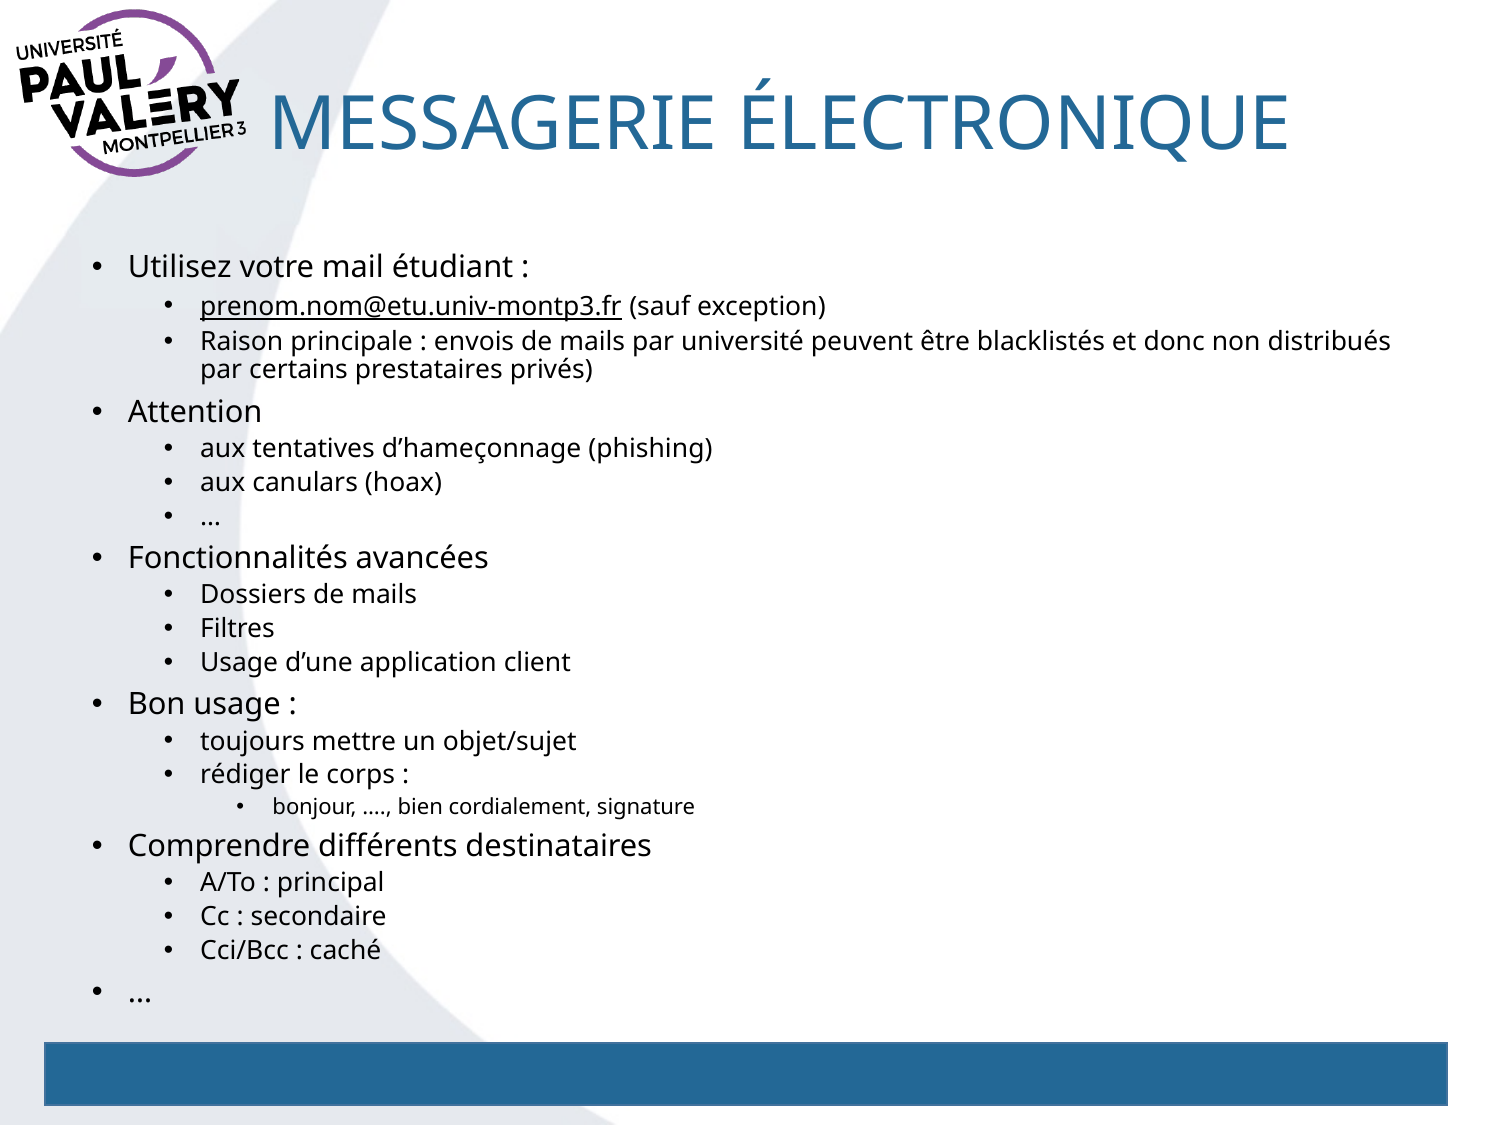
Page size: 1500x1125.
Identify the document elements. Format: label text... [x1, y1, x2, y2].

title Messagerie électronique [253, 42, 1436, 209]
list Utilisez votre mail étudiant : prenom.nom@etu.univ-montp3.fr (sauf exception) Raison principale : envois de mails par université peuvent être blacklistés et donc non distribués par certains prestataires privés) Attention aux tentatives d’hameçonnage (phishing) aux canulars (hoax) … Fonctionnalités avancées Dossiers de mails Filtres Usage d’une application client Bon usage : toujours mettre un objet/sujet rédiger le corps : bonjour, …., bien cordialement, signature Comprendre différents destinataires A/To : principal Cc : secondaire Cci/Bcc : caché … [76, 243, 1415, 1025]
picture [0, 0, 1500, 1125]
